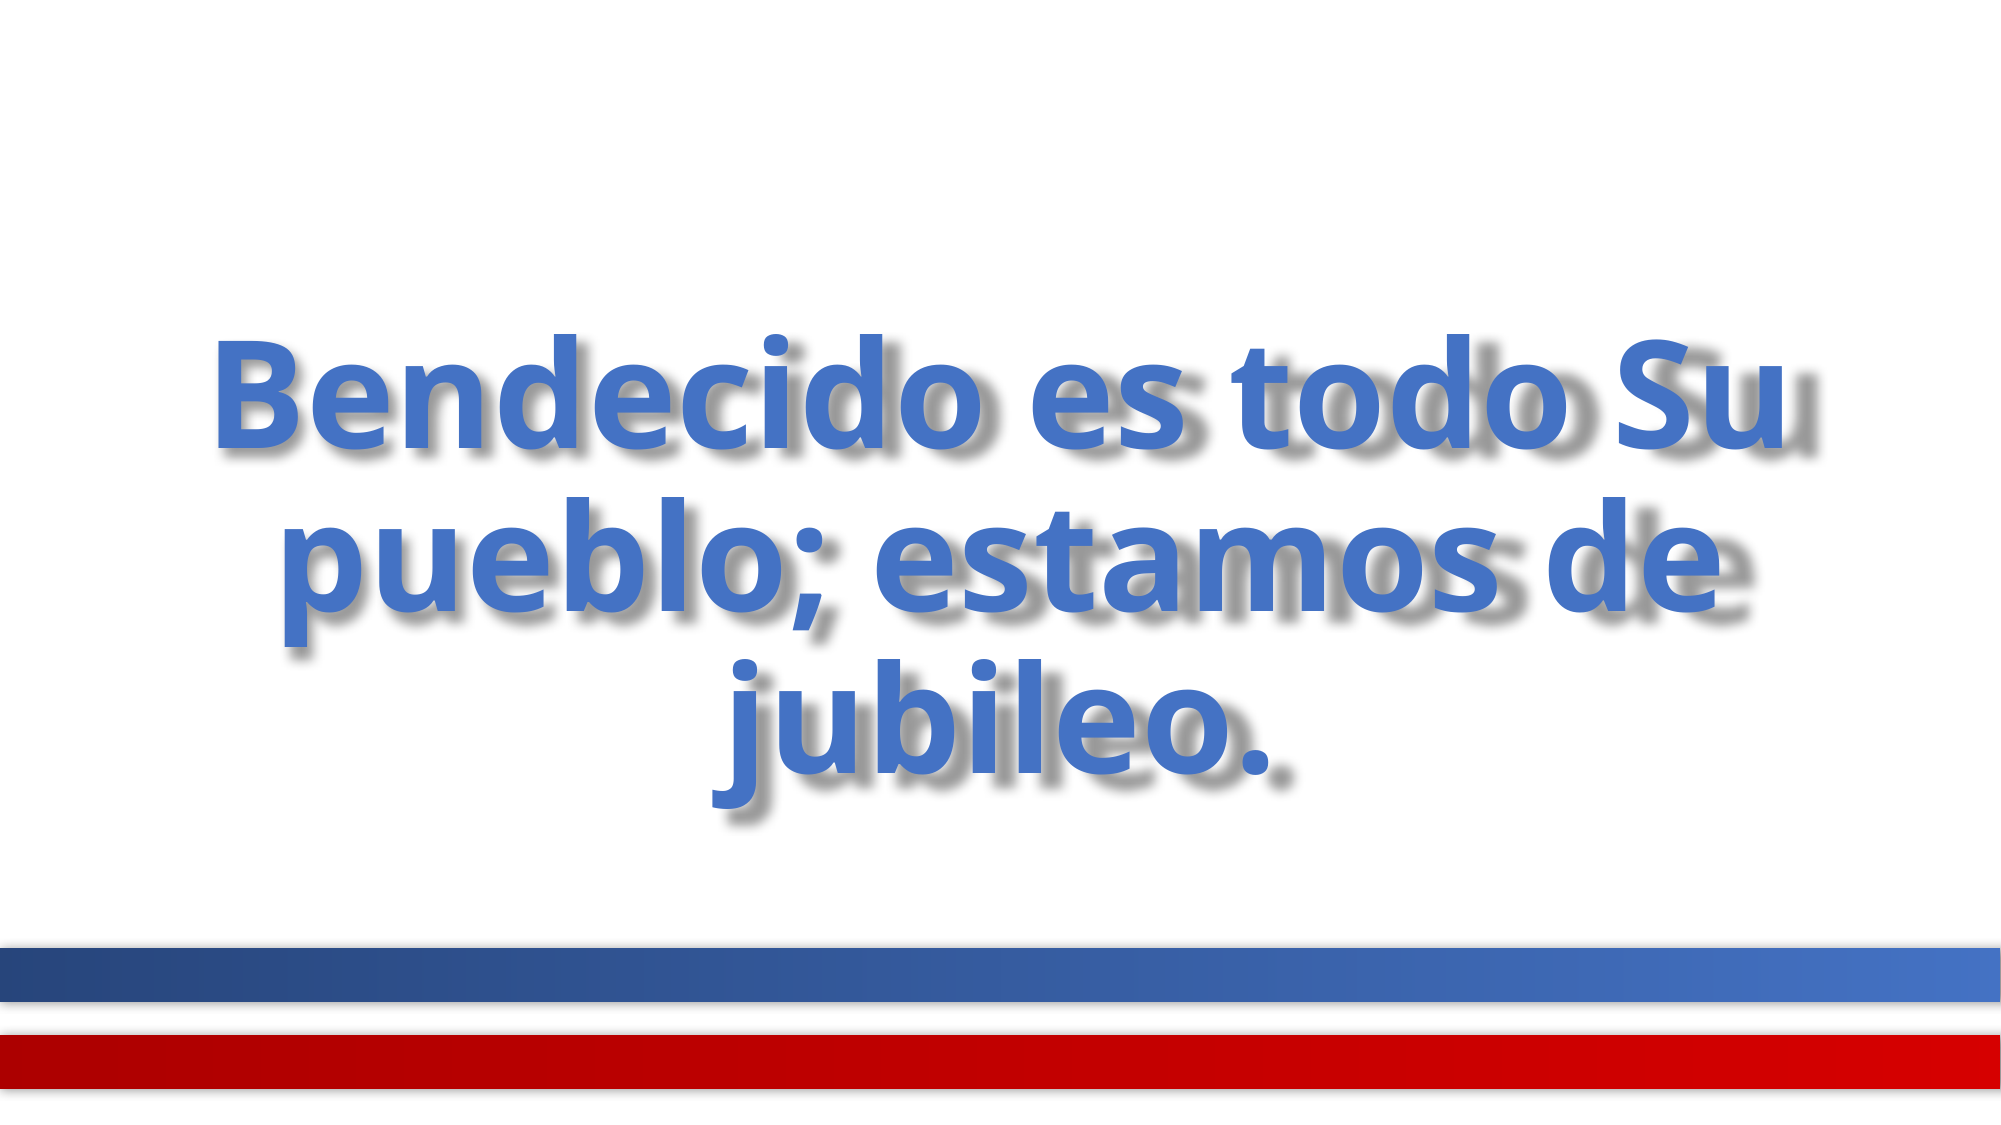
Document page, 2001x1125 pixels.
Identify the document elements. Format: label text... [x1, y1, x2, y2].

title Bendecido es todo Su pueblo; estamos de jubileo. [137, 453, 1863, 672]
